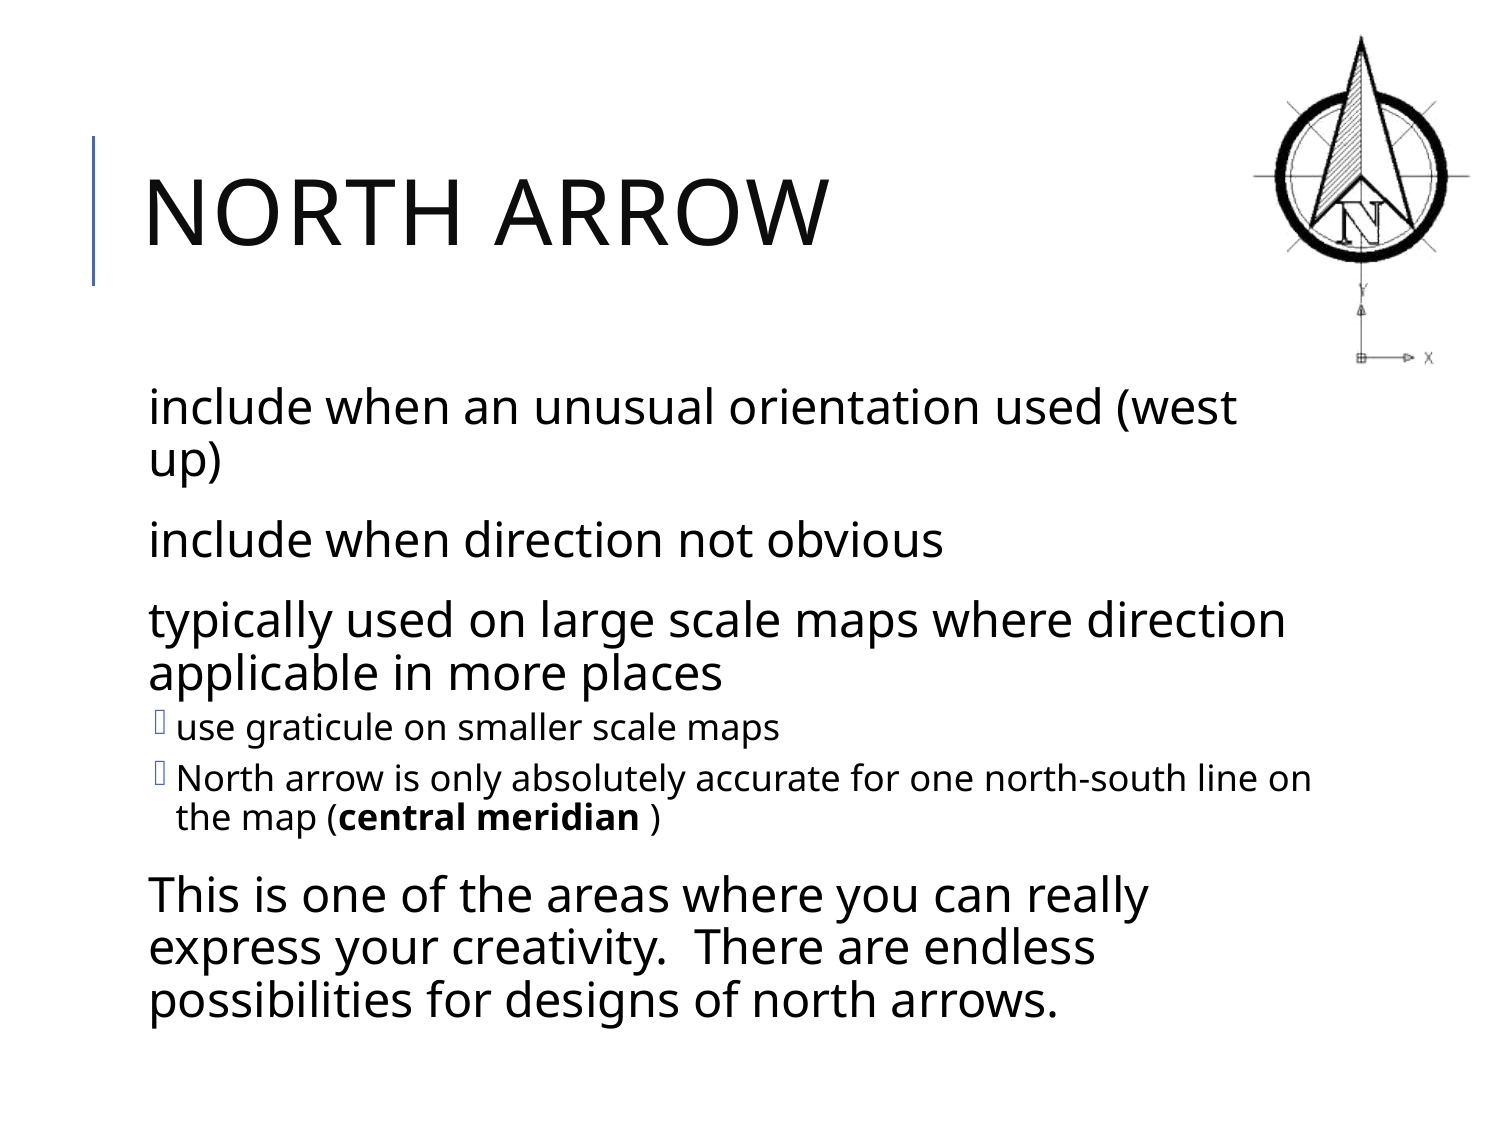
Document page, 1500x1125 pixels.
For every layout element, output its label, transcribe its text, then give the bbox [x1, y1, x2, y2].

list include when an unusual orientation used (west up) include when direction not obvious typically used on large scale maps where direction applicable in more places use graticule on smaller scale maps North arrow is only absolutely accurate for one north-south line on the map (central meridian ) This is one of the areas where you can really express your creativity. There are endless possibilities for designs of north arrows. [126, 375, 1322, 1035]
picture [1187, 24, 1500, 377]
title North Arrow [126, 96, 1180, 342]
